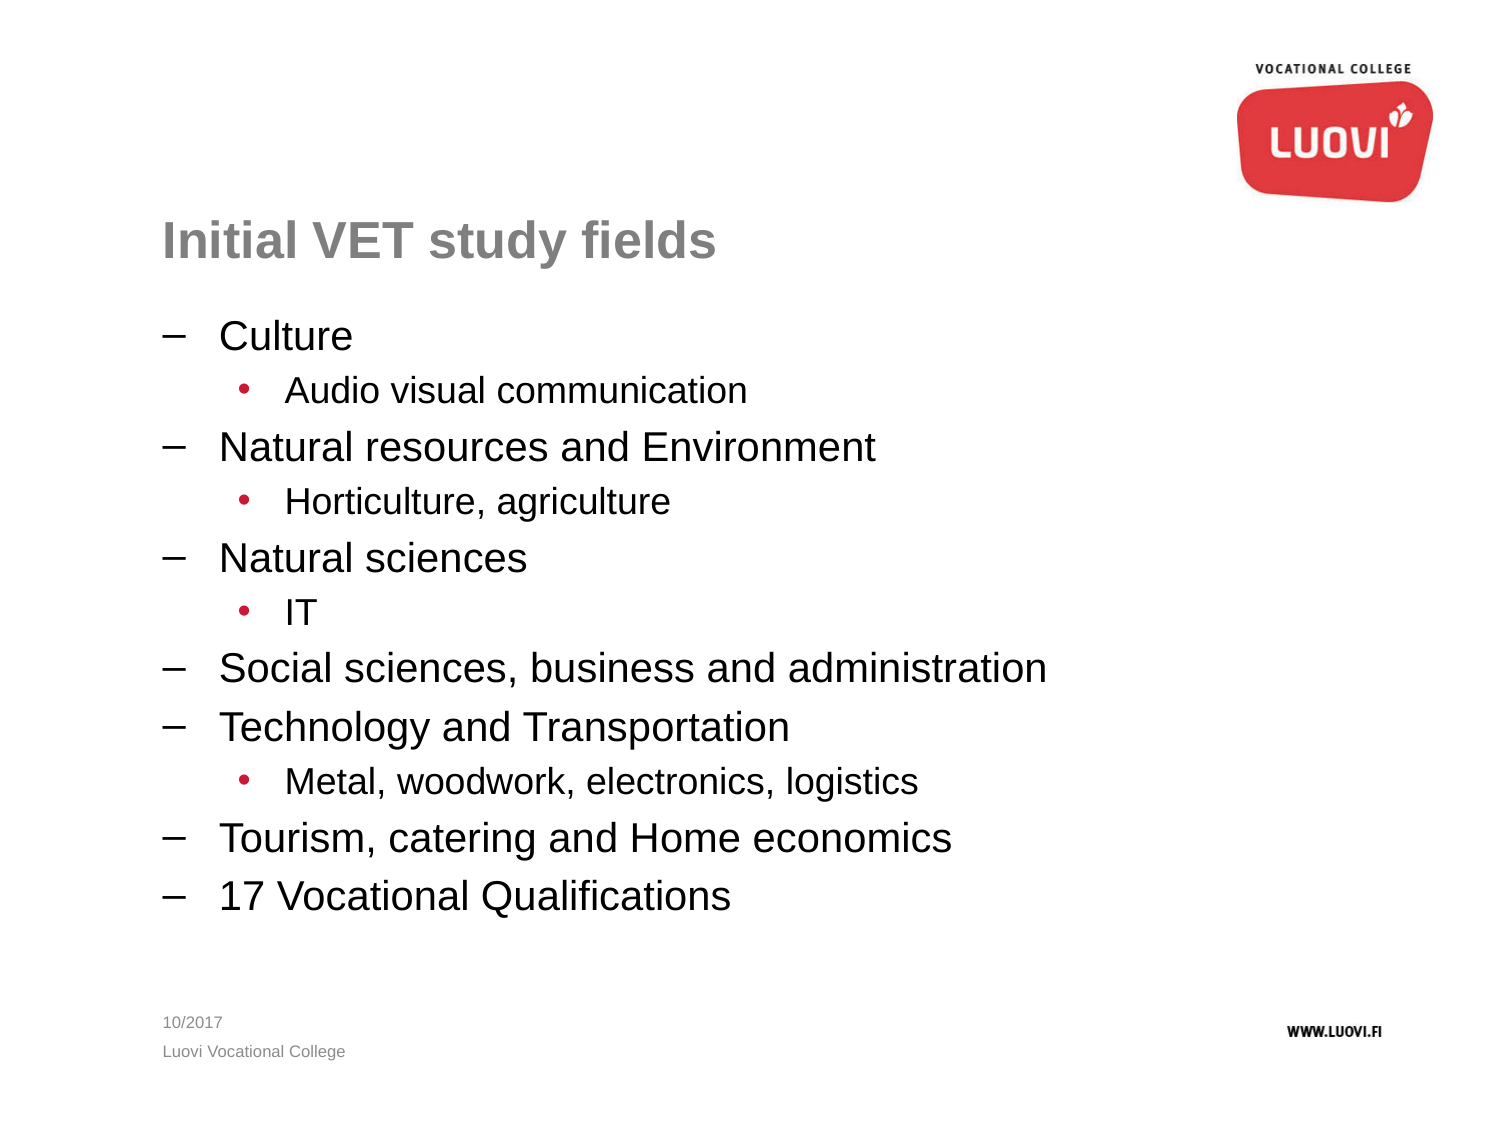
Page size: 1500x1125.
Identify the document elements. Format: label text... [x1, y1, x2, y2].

footer Luovi Vocational College [147, 1033, 739, 1067]
list Culture Audio visual communication Natural resources and Environment Horticulture, agriculture Natural sciences IT Social sciences, business and administration Technology and Transportation Metal, woodwork, electronics, logistics Tourism, catering and Home economics 17 Vocational Qualifications [147, 301, 1270, 951]
title Initial VET study fields [147, 88, 1211, 277]
slide_number 10/2017 [147, 1003, 739, 1032]
picture [1237, 62, 1433, 1044]
